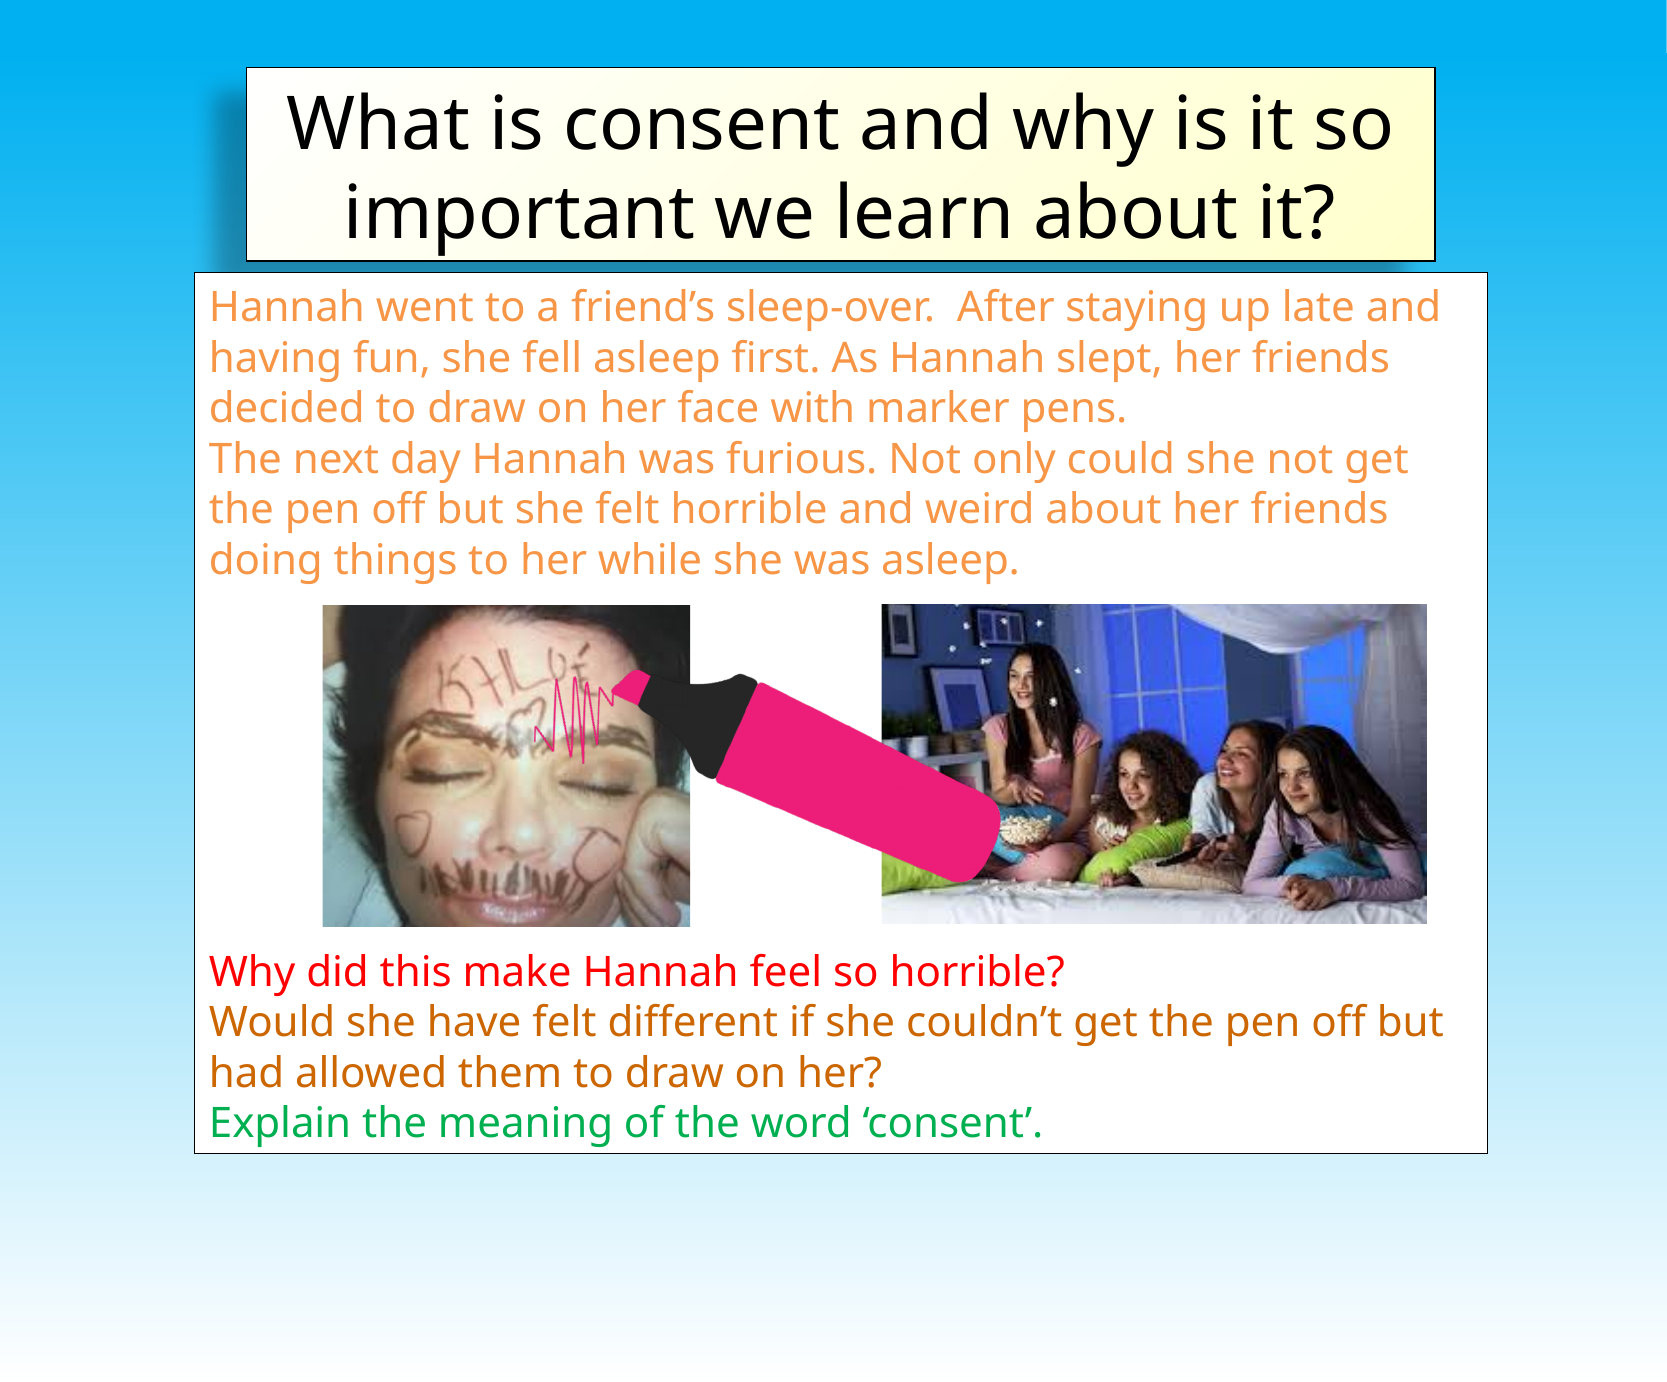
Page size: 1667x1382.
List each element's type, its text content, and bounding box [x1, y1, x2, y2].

text_box What is consent and why is it so important we learn about it? [246, 67, 1436, 262]
text_box Hannah went to a friend’s sleep-over. After staying up late and having fun, she fell asleep first. As Hannah slept, her friends decided to draw on her face with marker pens. The next day Hannah was furious. Not only could she not get the pen off but she felt horrible and weird about her friends doing things to her while she was asleep. Why did this make Hannah feel so horrible? Would she have felt different if she couldn’t get the pen off but had allowed them to draw on her? Explain the meaning of the word ‘consent’. [194, 272, 1488, 1154]
picture [322, 542, 1428, 1012]
